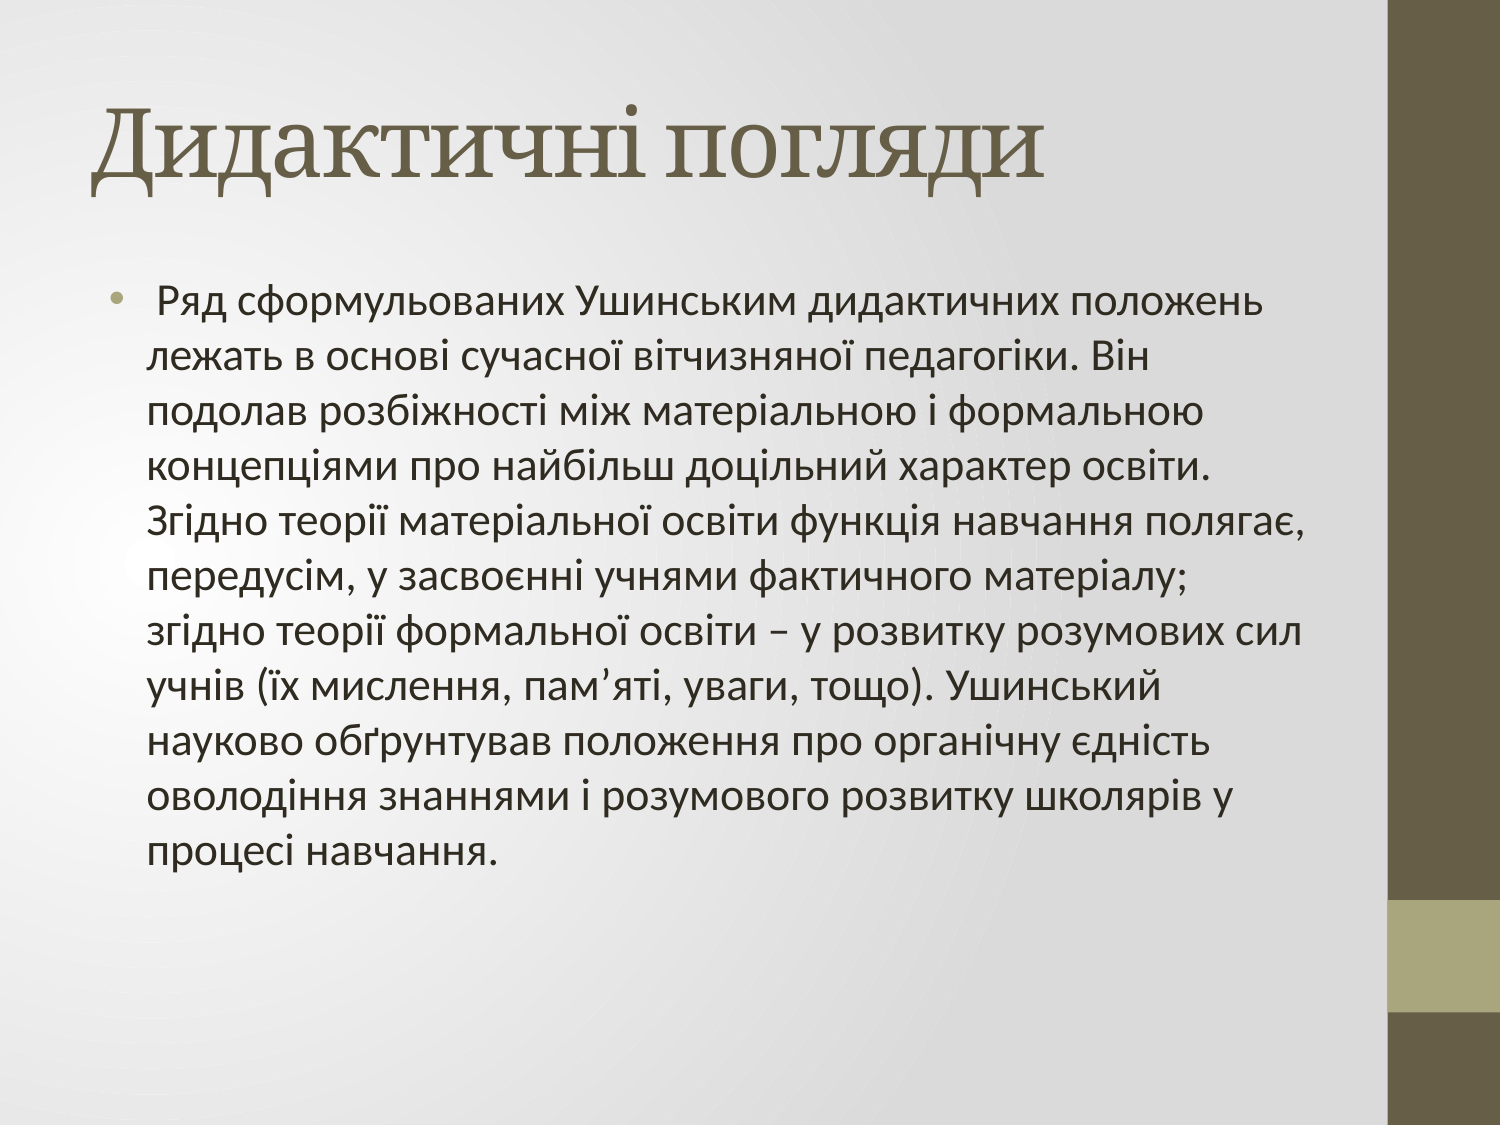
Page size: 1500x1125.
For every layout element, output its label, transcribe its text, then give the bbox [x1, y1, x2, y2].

list Ряд сформульованих Ушинським дидактичних положень лежать в основі сучасної вітчизняної педагогіки. Він подолав розбіжності між матеріальною і формальною концепціями про найбільш доцільний характер освіти. Згідно теорії матеріальної освіти функція навчання полягає, передусім, у засвоєнні учнями фактичного матеріалу; згідно теорії формальної освіти – у розвитку розумових сил учнів (їх мислення, пам’яті, уваги, тощо). Ушинський науково обґрунтував положення про органічну єдність оволодіння знаннями і розумового розвитку школярів у процесі навчання. [75, 262, 1325, 1050]
title Дидактичні погляди [75, 45, 1325, 233]
